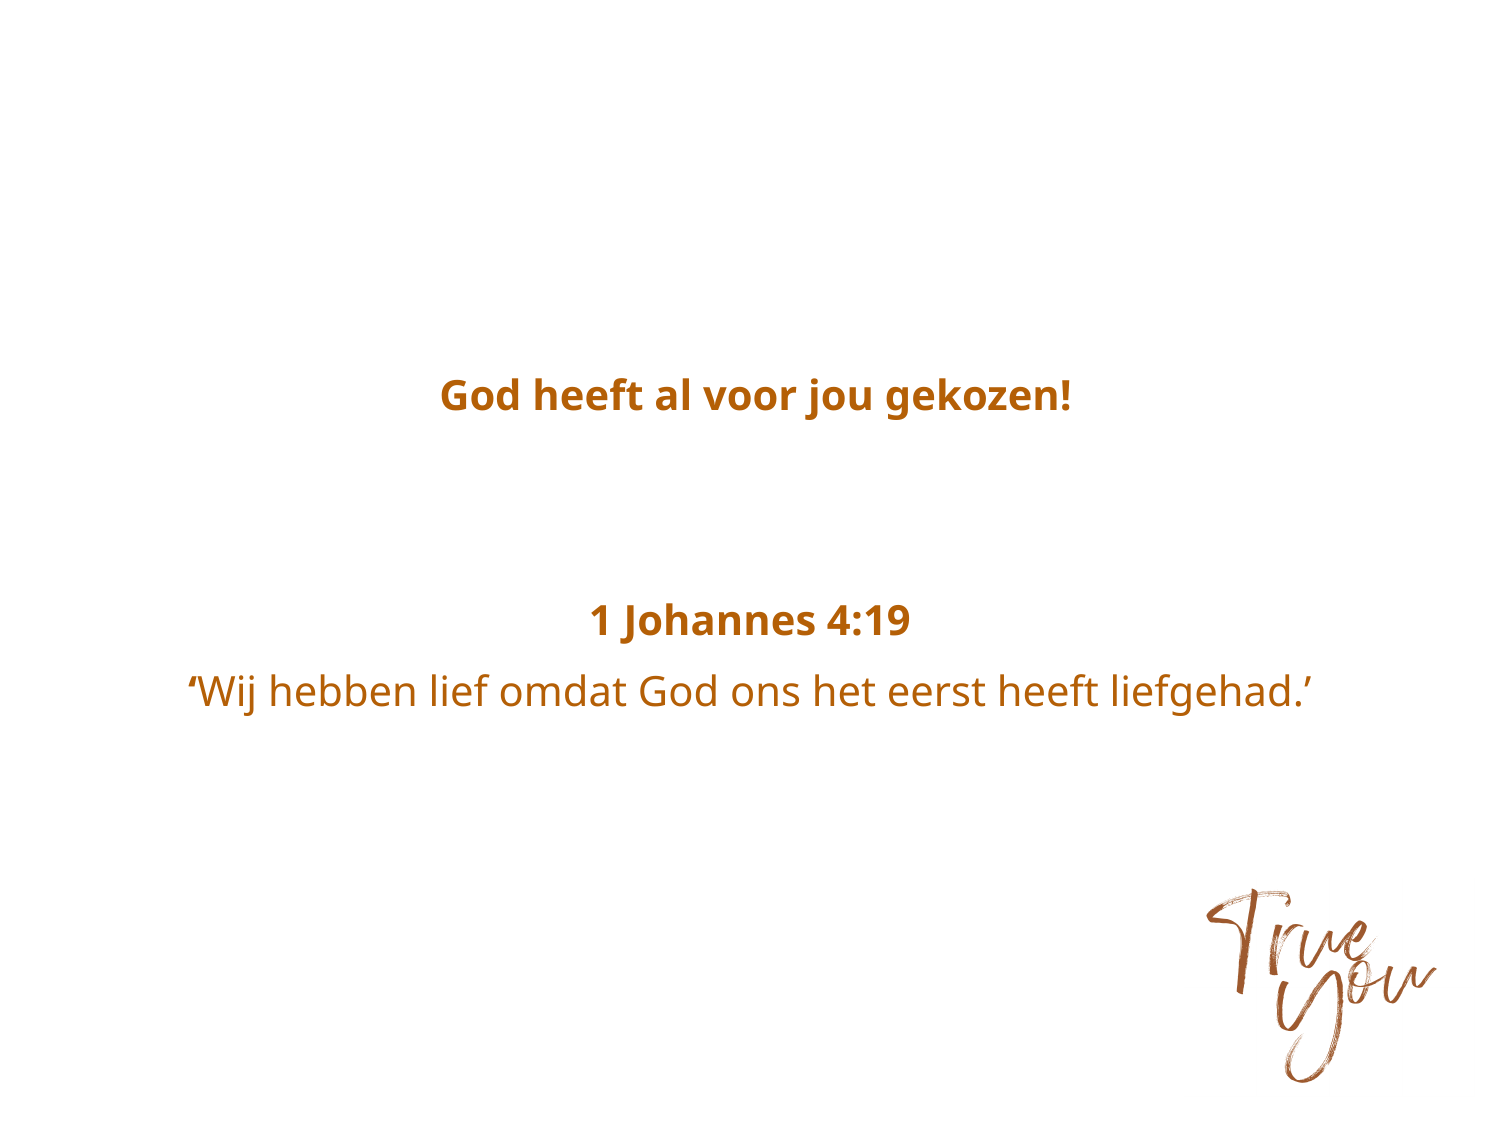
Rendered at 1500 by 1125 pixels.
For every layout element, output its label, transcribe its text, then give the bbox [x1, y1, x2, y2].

picture [1183, 877, 1476, 1097]
list 1 Johannes 4:19 ‘Wij hebben lief omdat God ons het eerst heeft liefgehad.’ [141, 523, 1359, 879]
text_box God heeft al voor jou gekozen! [147, 361, 1365, 427]
